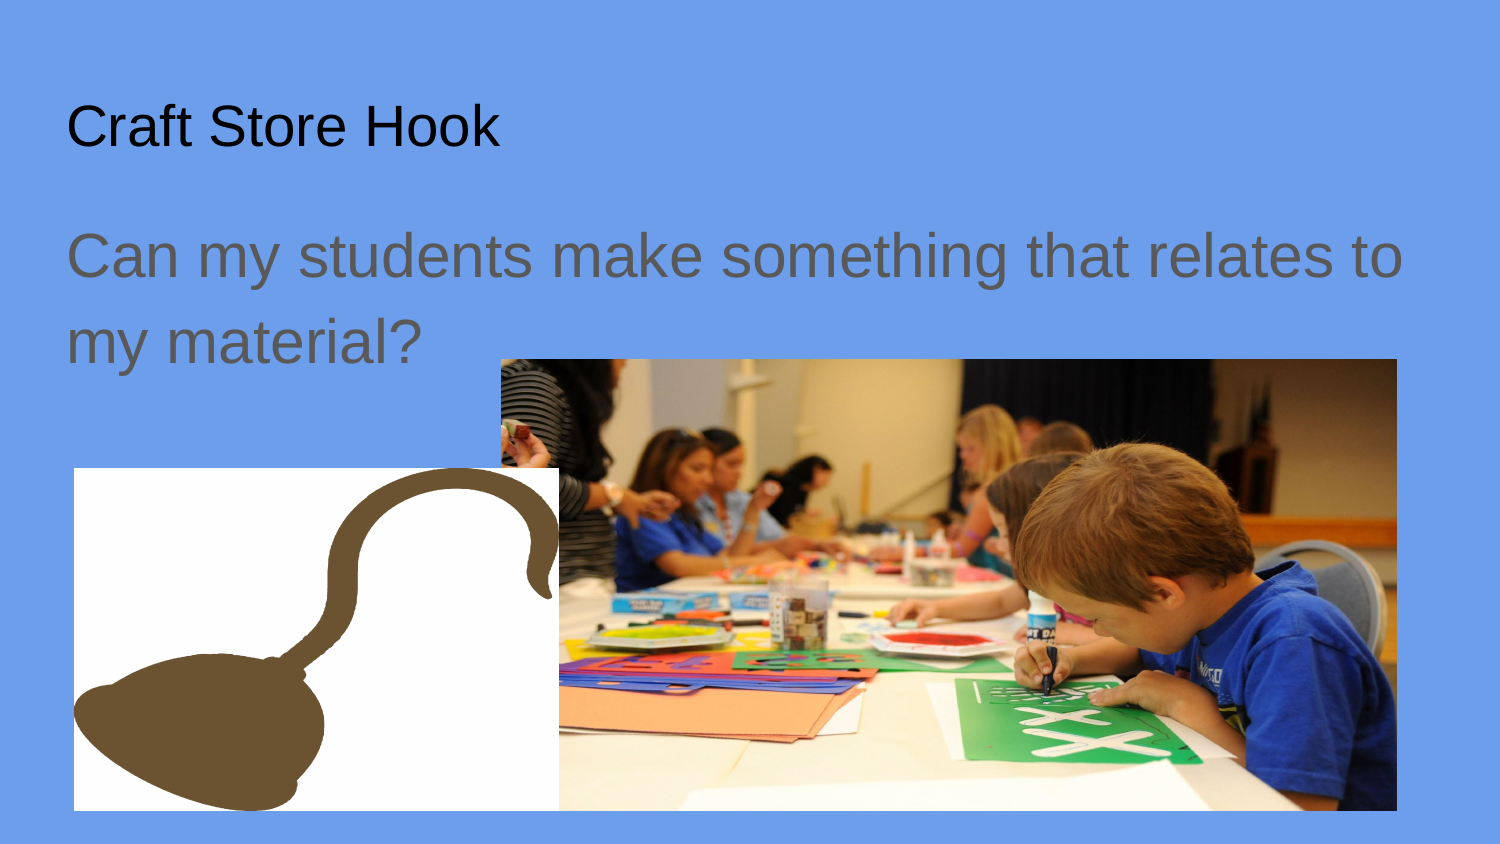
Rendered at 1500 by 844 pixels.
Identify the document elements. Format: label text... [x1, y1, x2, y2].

picture [74, 359, 1397, 812]
list Can my students make something that relates to my material? [51, 189, 1449, 750]
title Craft Store Hook [51, 72, 1449, 167]
